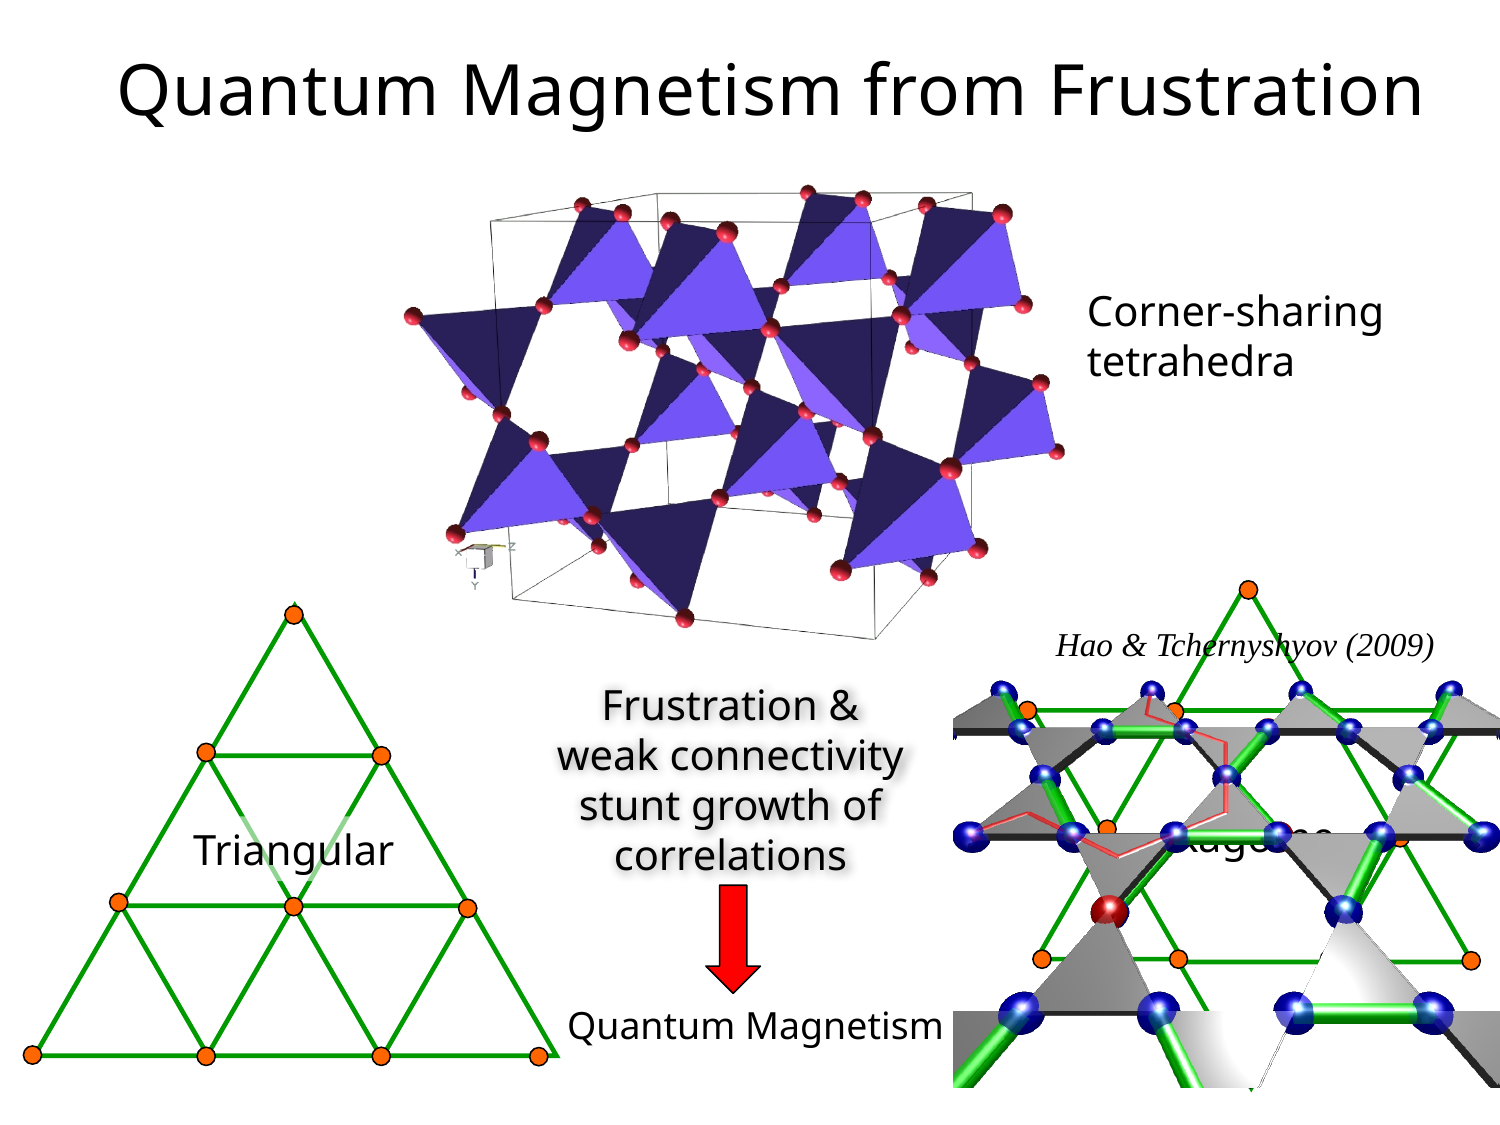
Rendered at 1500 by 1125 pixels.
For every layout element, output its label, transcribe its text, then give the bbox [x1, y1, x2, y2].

text_box [197, 1047, 216, 1066]
text_box [299, 764, 466, 906]
text_box [211, 914, 376, 1056]
text_box [109, 893, 128, 912]
text_box [23, 1045, 42, 1065]
text_box [529, 1047, 548, 1066]
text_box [1018, 580, 1481, 676]
text_box [458, 899, 477, 918]
picture [392, 177, 1071, 658]
text_box [126, 761, 290, 906]
text_box [39, 910, 203, 1056]
text_box Frustration & weak connectivity stunt growth of correlations [517, 671, 944, 937]
text_box [705, 885, 761, 994]
text_box Corner-sharing tetrahedra [1076, 277, 1411, 393]
text_box [284, 897, 303, 916]
picture [953, 678, 1500, 1089]
text_box [284, 605, 304, 625]
text_box [372, 746, 391, 765]
text_box [372, 1047, 391, 1066]
text_box Quantum Magnetism [552, 994, 947, 1055]
text_box Triangular [178, 816, 410, 882]
text_box [387, 914, 557, 1056]
title Quantum Magnetism from Frustration [83, 14, 1461, 149]
text_box [197, 743, 216, 762]
text_box [213, 619, 377, 756]
